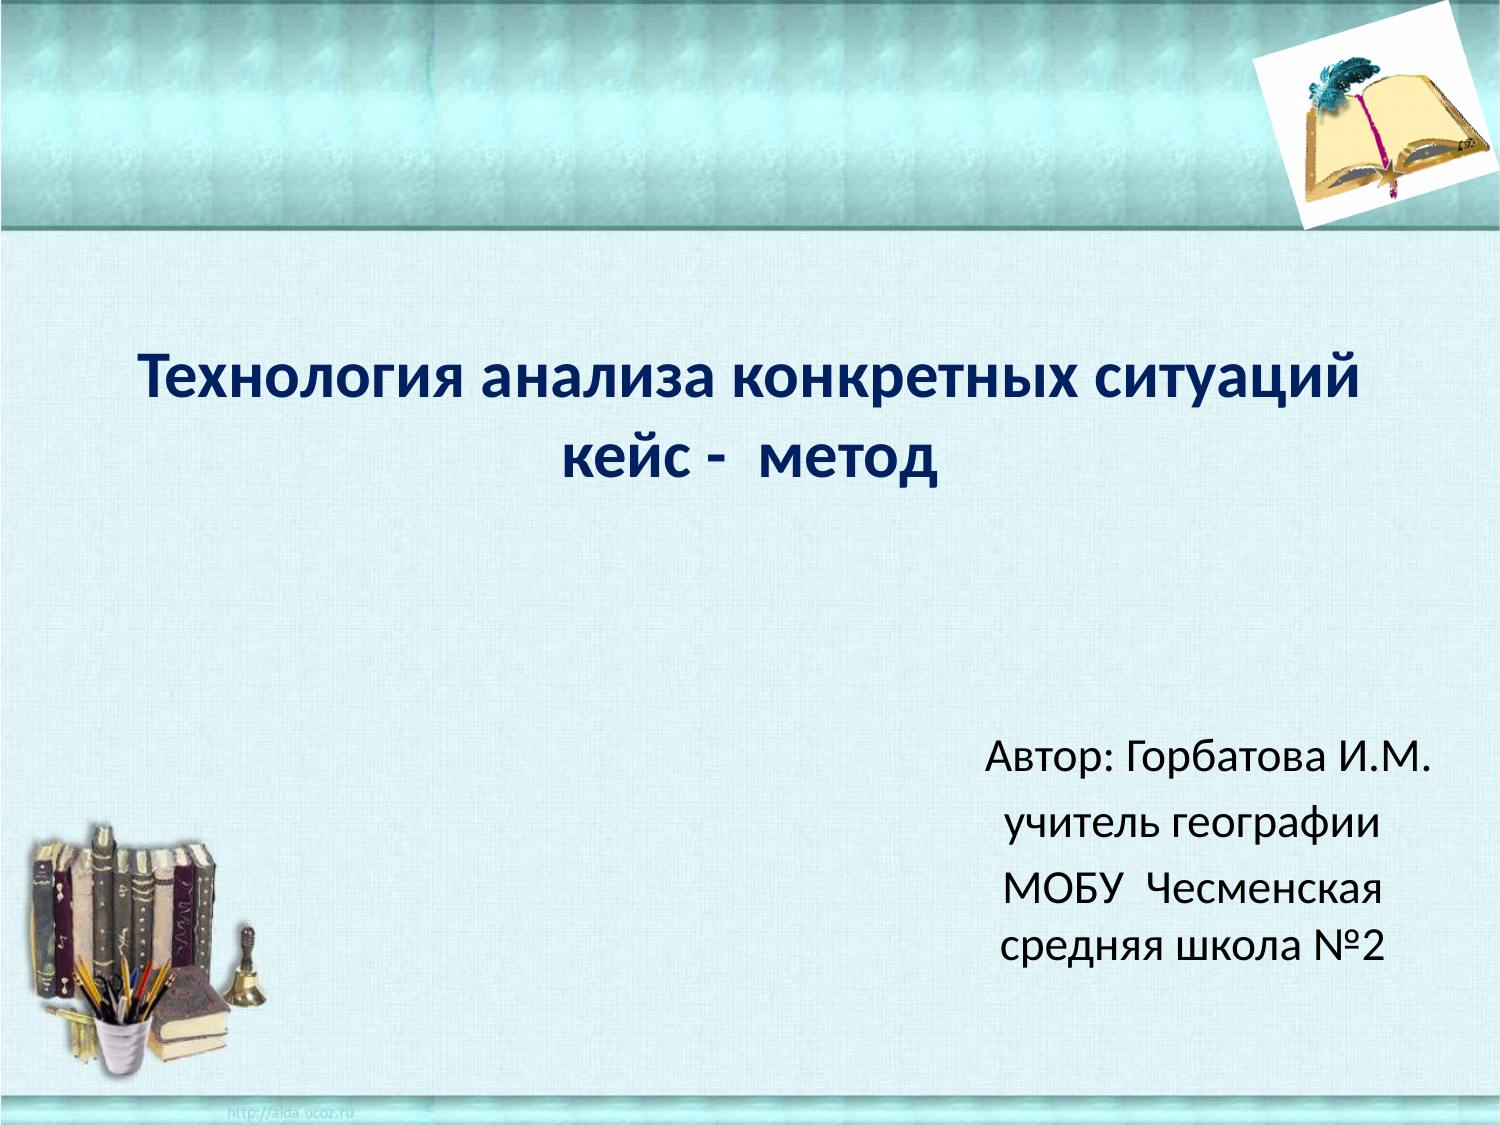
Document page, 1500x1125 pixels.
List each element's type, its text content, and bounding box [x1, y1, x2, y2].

subtitle Автор: Горбатова И.М. учитель географии МОБУ Чесменская средняя школа №2 [927, 716, 1459, 1024]
picture [0, 0, 1500, 1125]
title Технология анализа конкретных ситуаций кейс - метод [112, 231, 1388, 591]
